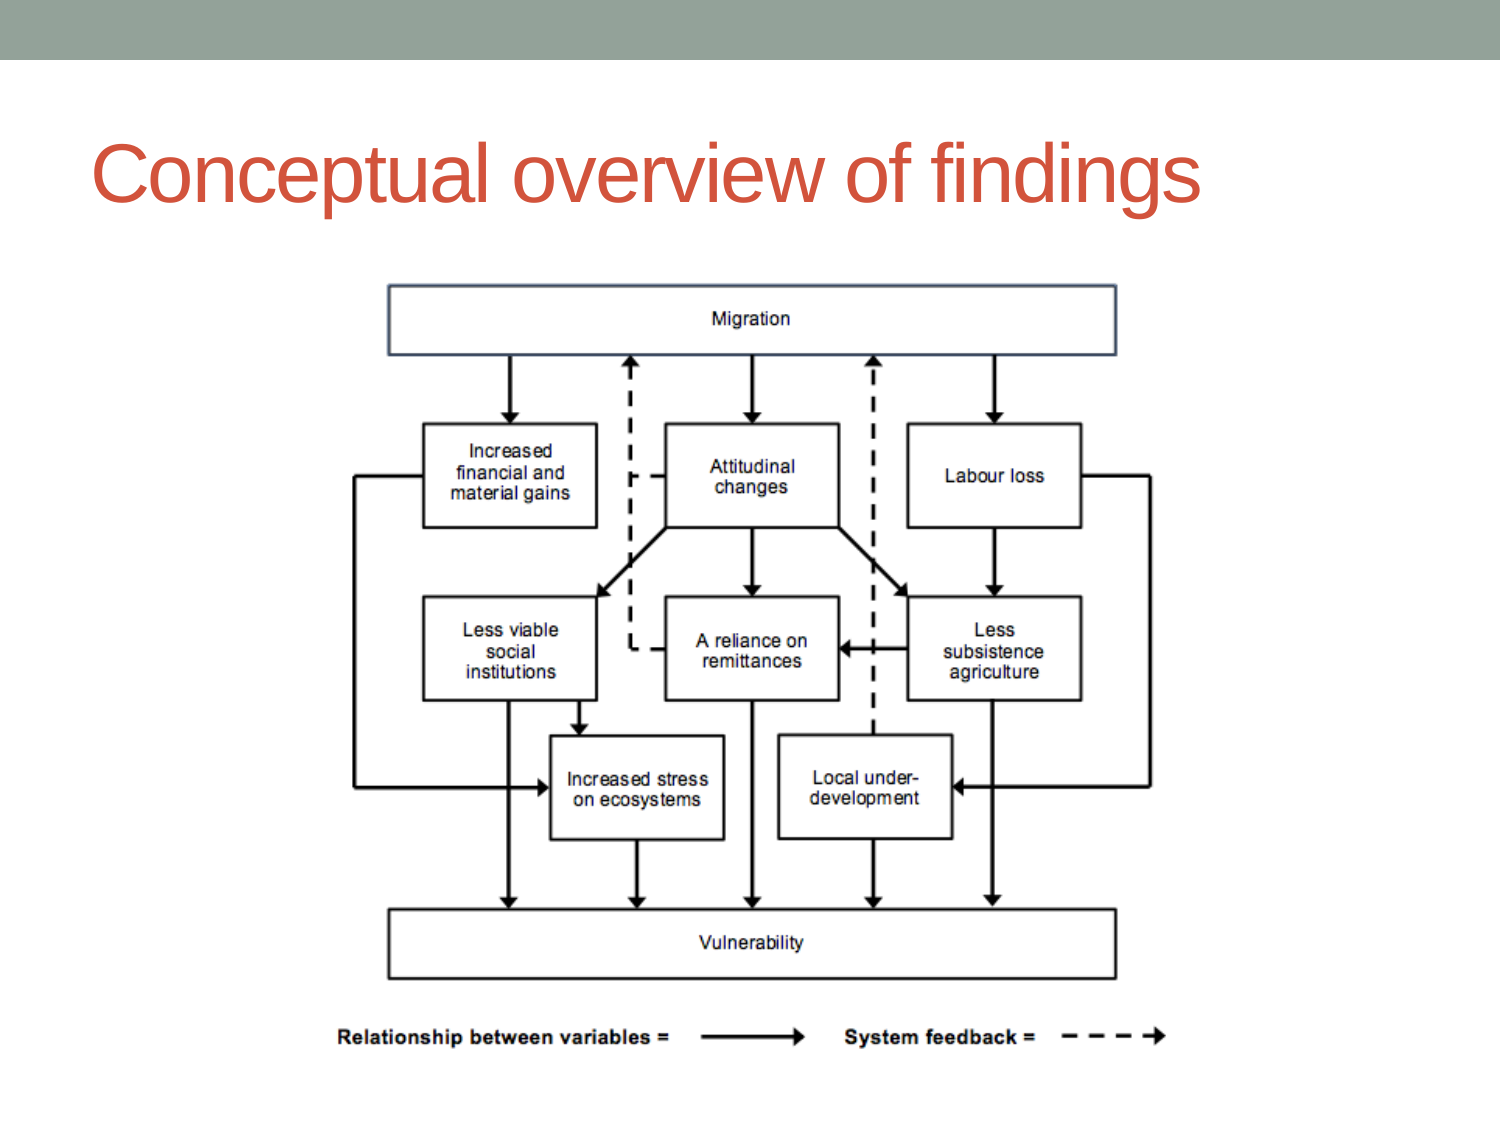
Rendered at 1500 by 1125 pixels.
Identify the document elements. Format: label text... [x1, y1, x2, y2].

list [72, 262, 1423, 1063]
title Conceptual overview of findings [75, 87, 1425, 250]
